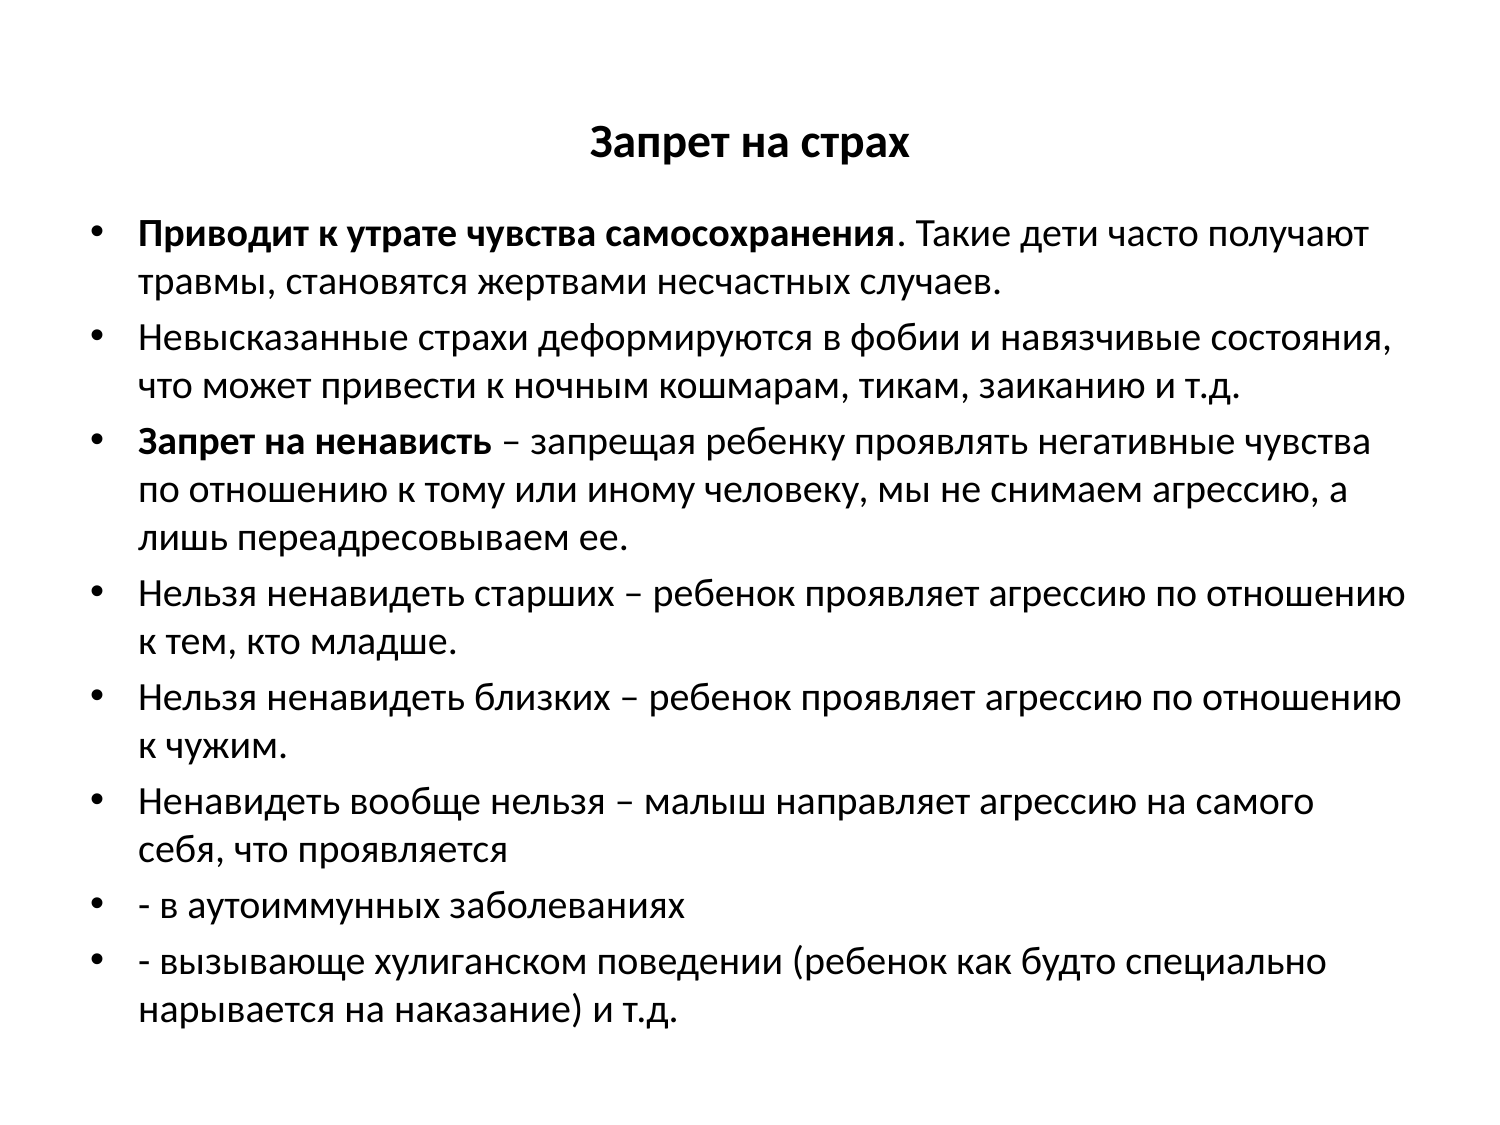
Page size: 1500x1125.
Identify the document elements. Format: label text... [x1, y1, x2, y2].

list Приводит к утрате чувства самосохранения. Такие дети часто получают травмы, становятся жертвами несчастных случаев. Невысказанные страхи деформируются в фобии и навязчивые состояния, что может привести к ночным кошмарам, тикам, заиканию и т.д. Запрет на ненависть – запрещая ребенку проявлять негативные чувства по отношению к тому или иному человеку, мы не снимаем агрессию, а лишь переадресовываем ее. Нельзя ненавидеть старших – ребенок проявляет агрессию по отношению к тем, кто младше. Нельзя ненавидеть близких – ребенок проявляет агрессию по отношению к чужим. Ненавидеть вообще нельзя – малыш направляет агрессию на самого себя, что проявляется - в аутоиммунных заболеваниях - вызывающе хулиганском поведении (ребенок как будто специально нарывается на наказание) и т.д. [75, 199, 1425, 1055]
title Запрет на страх [75, 45, 1425, 199]
